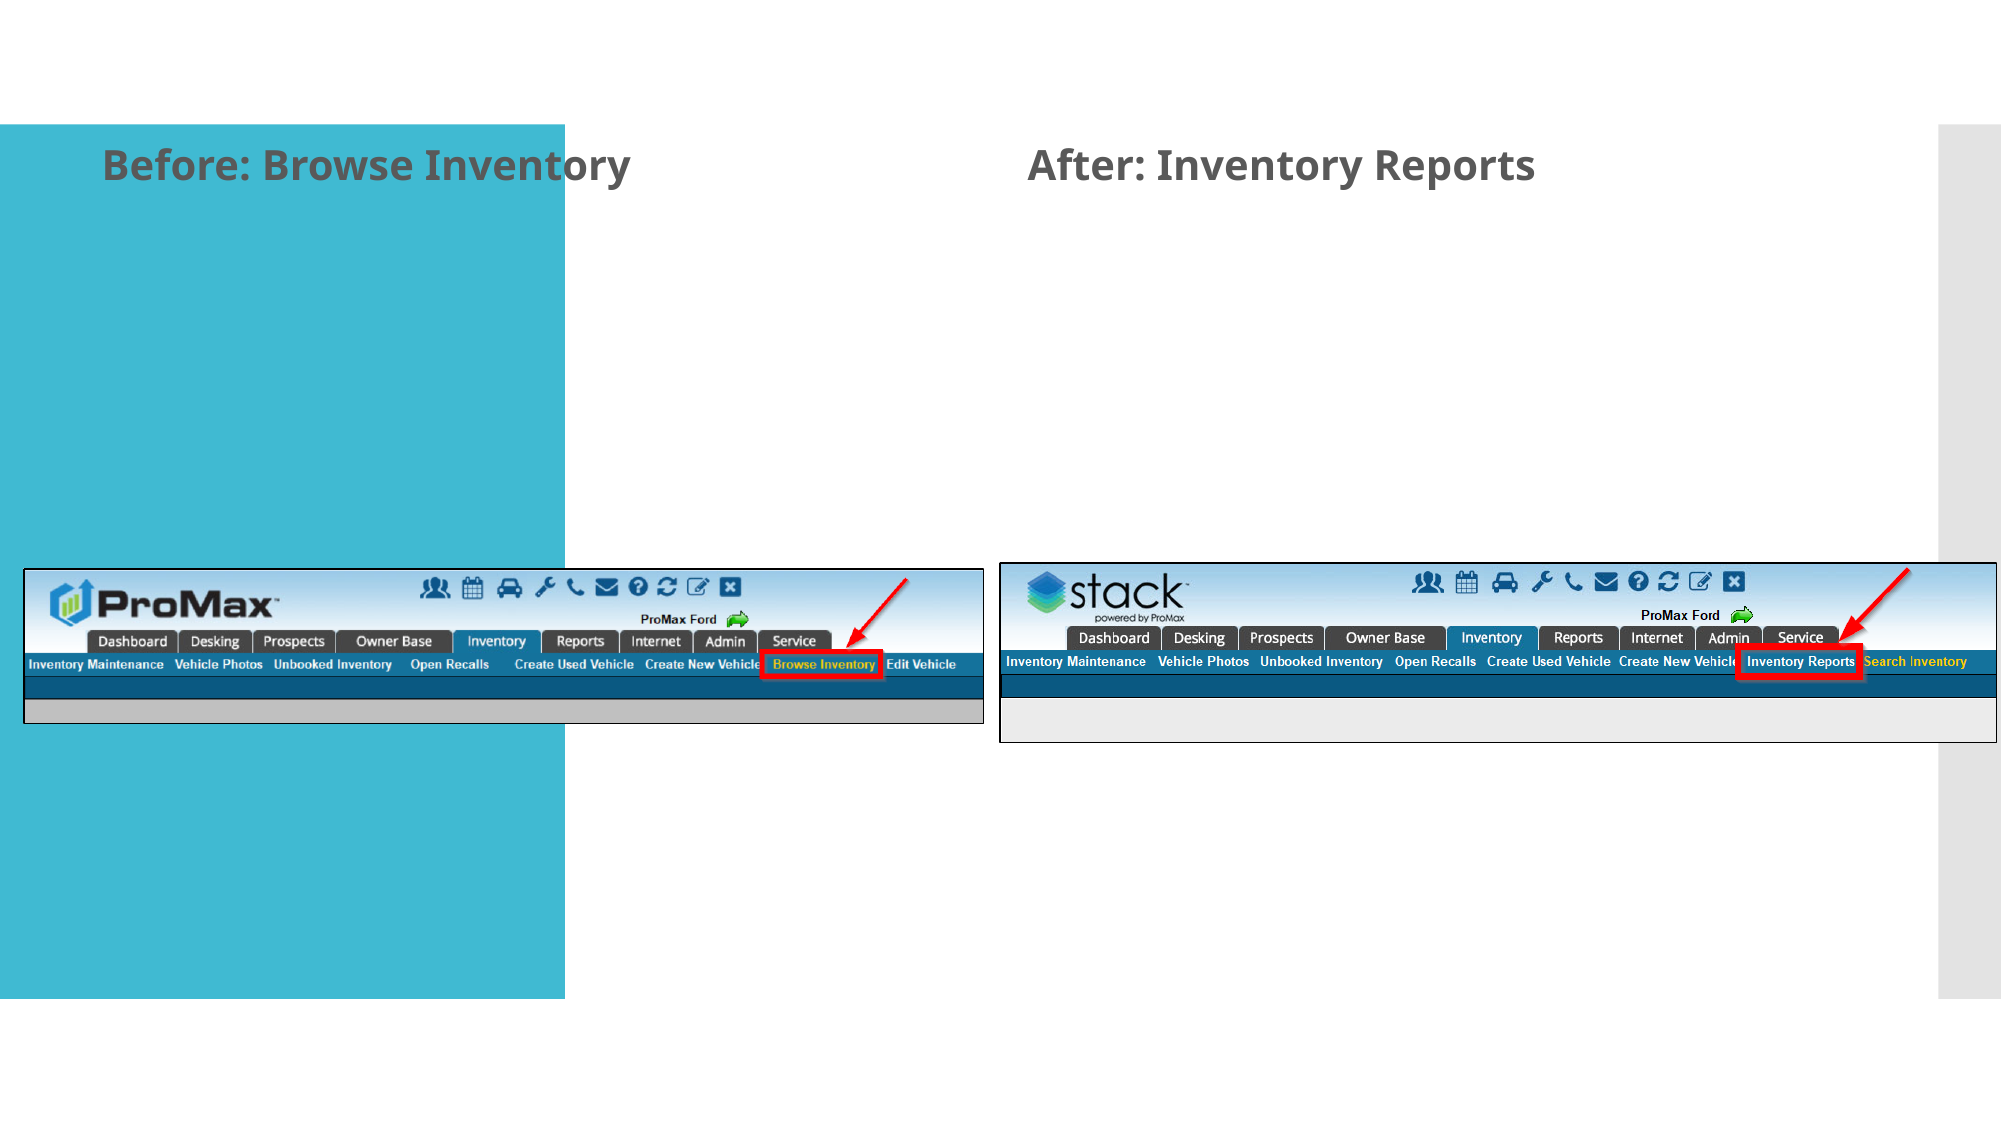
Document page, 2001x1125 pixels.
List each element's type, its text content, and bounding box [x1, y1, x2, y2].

list After: Inventory Reports [1012, 56, 1910, 197]
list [23, 567, 985, 724]
list Before: Browse Inventory [86, 56, 984, 197]
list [999, 562, 1997, 744]
